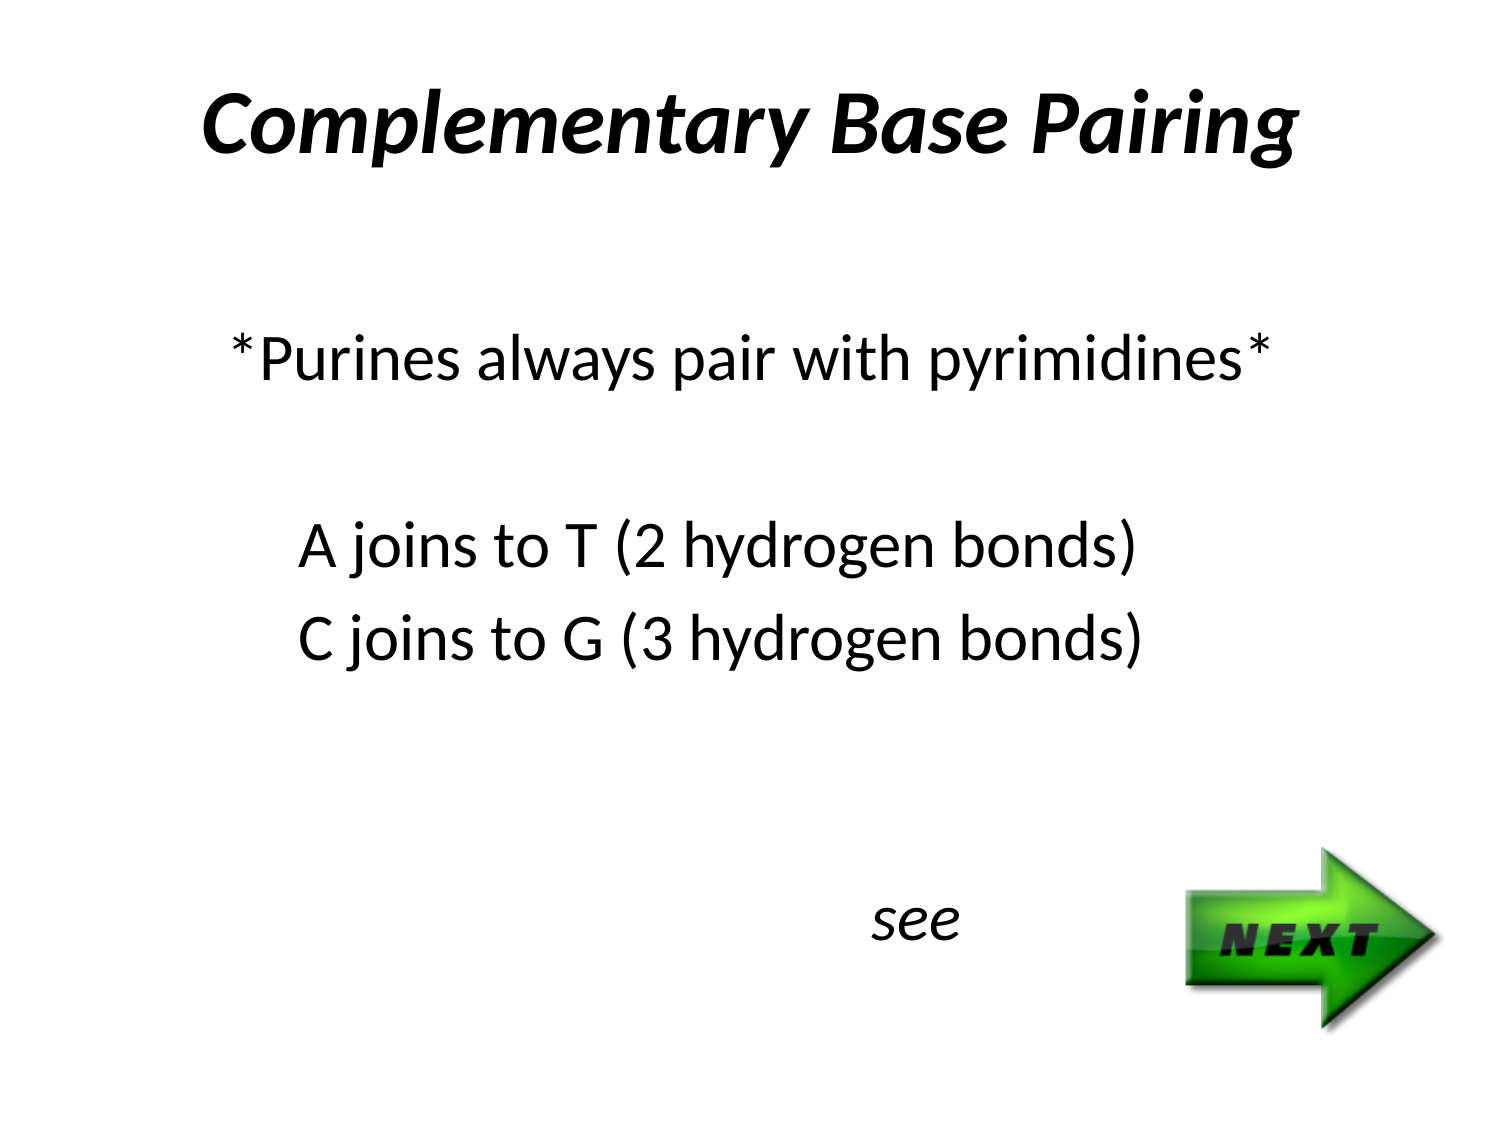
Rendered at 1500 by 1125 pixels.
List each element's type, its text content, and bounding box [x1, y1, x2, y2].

list Complementary Base Pairing *Purines always pair with pyrimidines* A joins to T (2 hydrogen bonds) C joins to G (3 hydrogen bonds) see [76, 54, 1427, 1012]
picture [1174, 810, 1445, 1080]
